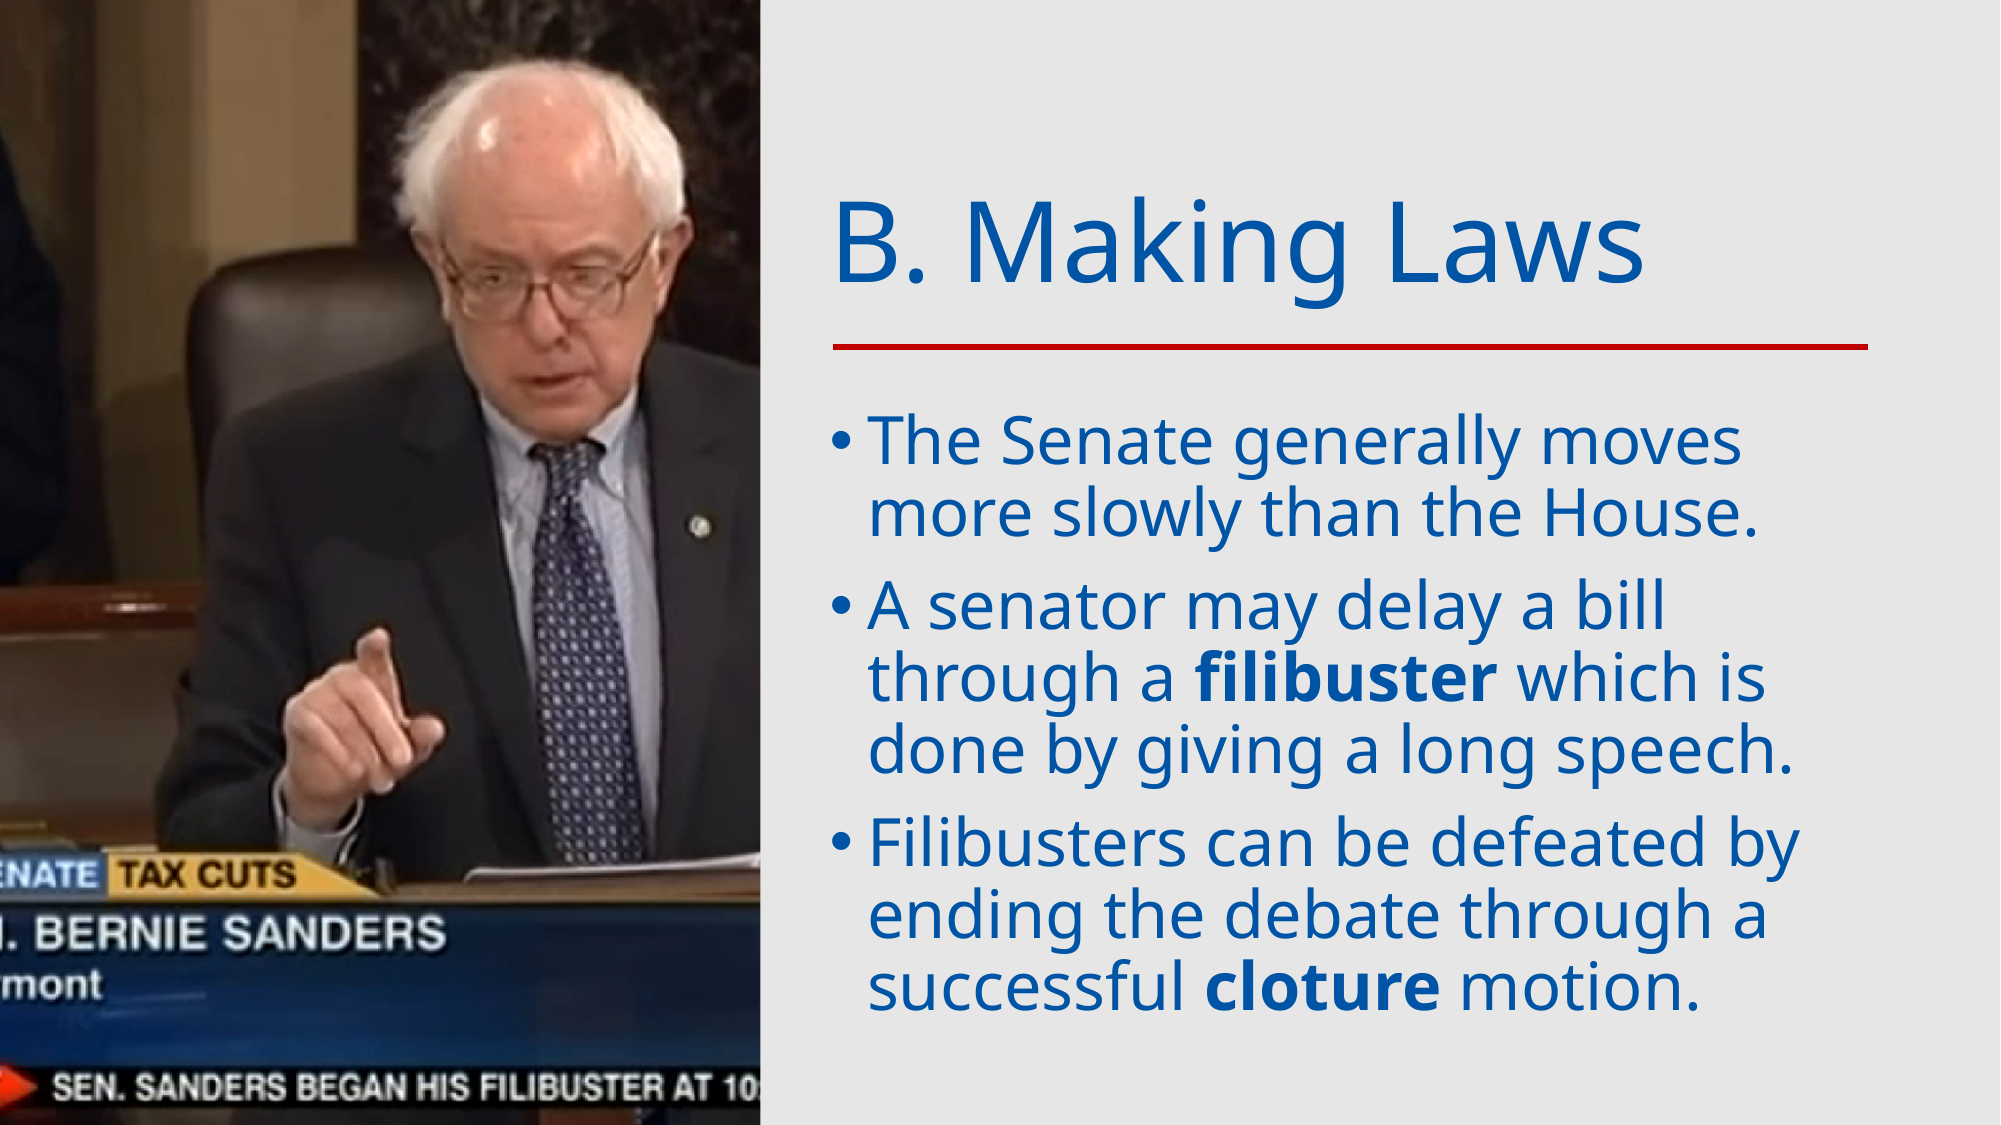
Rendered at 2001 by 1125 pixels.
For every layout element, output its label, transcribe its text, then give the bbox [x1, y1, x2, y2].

list The Senate generally moves more slowly than the House. A senator may delay a bill through a filibuster which is done by giving a long speech. Filibusters can be defeated by ending the debate through a successful cloture motion. [814, 399, 1895, 1021]
picture [0, 0, 761, 1125]
title B. Making Laws [814, 103, 1895, 315]
